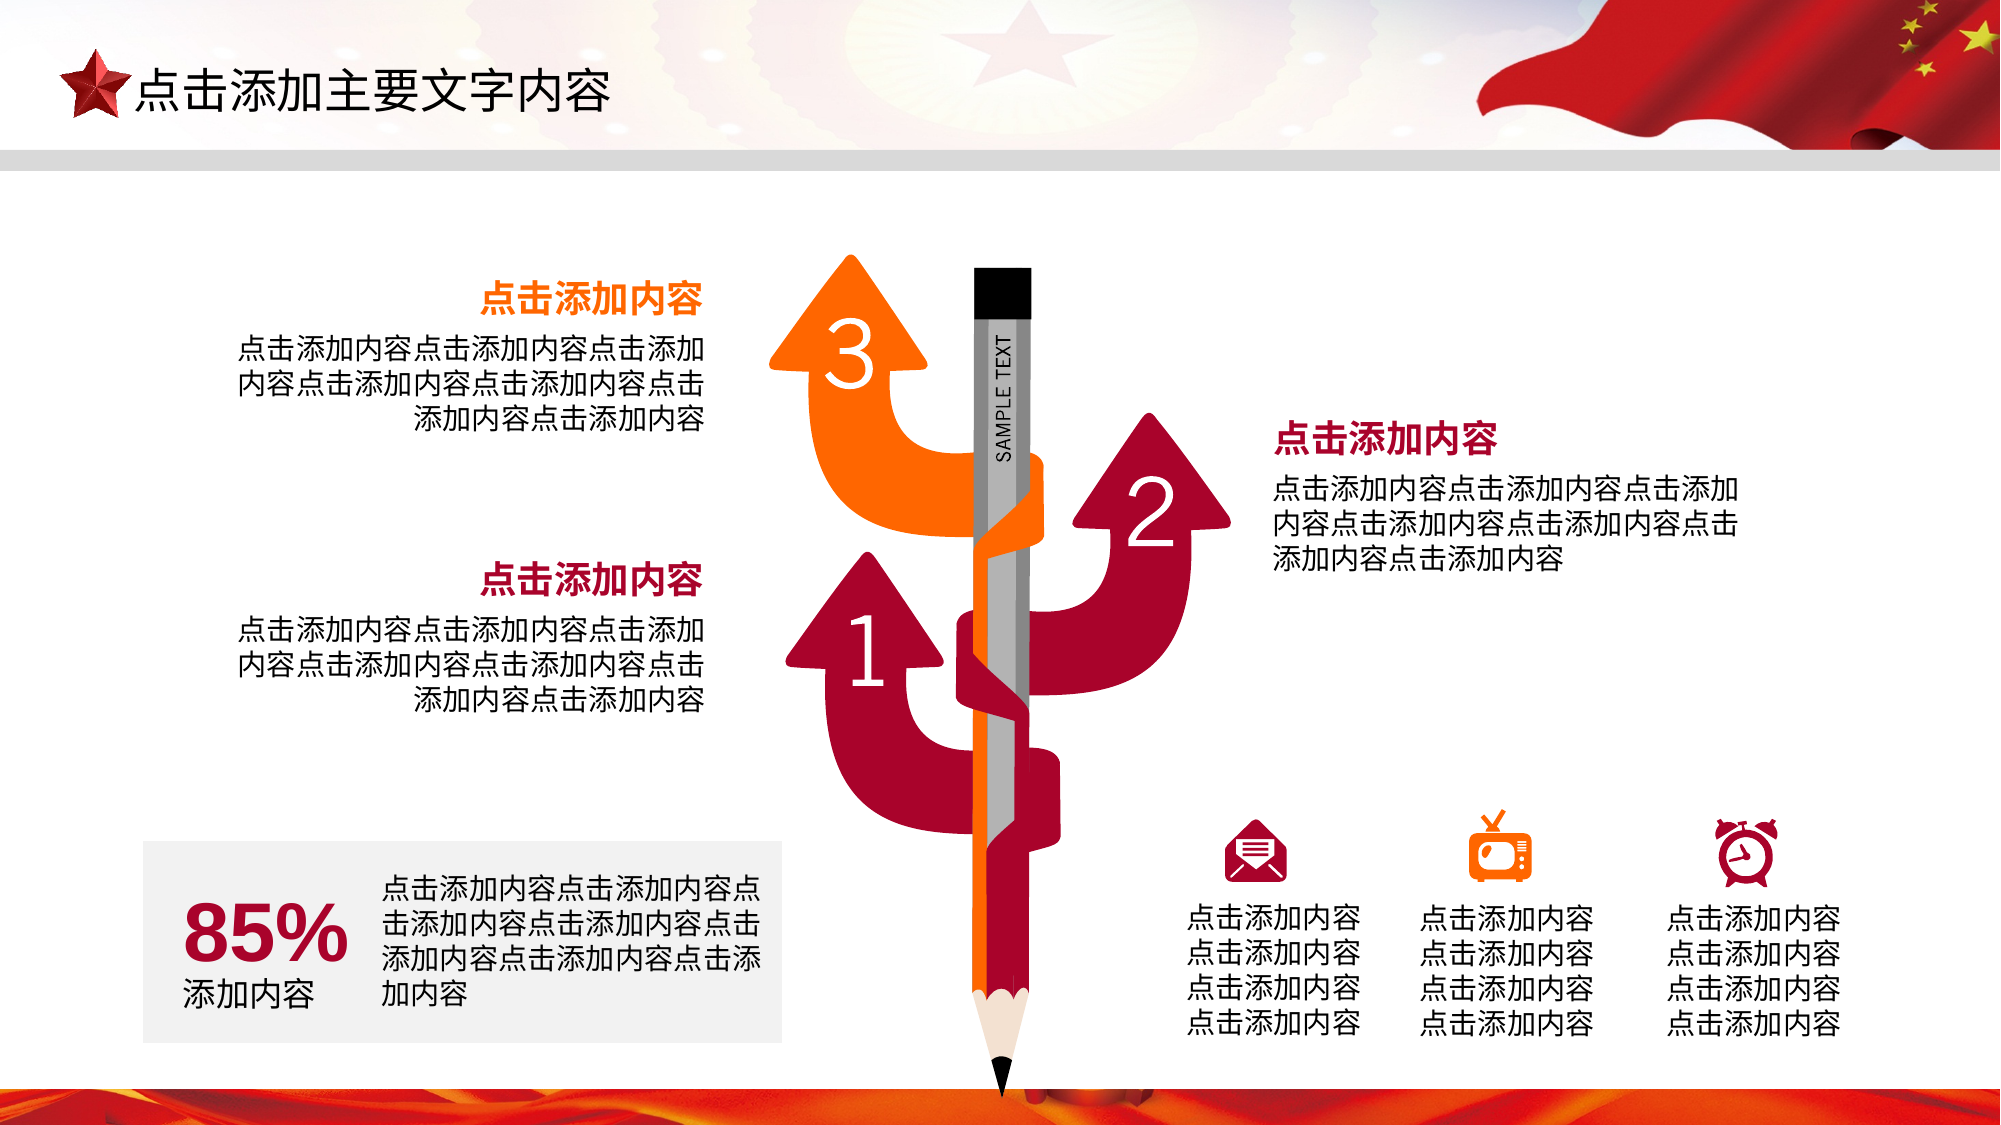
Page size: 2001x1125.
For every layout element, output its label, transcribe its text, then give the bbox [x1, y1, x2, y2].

text_box [1480, 809, 1506, 832]
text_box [765, 250, 1235, 1099]
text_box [222, 267, 721, 445]
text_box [222, 548, 721, 726]
text_box 点击添加内容点击添加内容点击添加内容点击添加内容 [1389, 893, 1610, 1048]
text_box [143, 841, 782, 1044]
text_box 点击添加内容点击添加内容点击添加内容点击添加内容 [1636, 893, 1857, 1048]
picture [0, 1089, 2000, 1125]
text_box [1754, 818, 1778, 840]
text_box 点击添加内容点击添加内容点击添加内容点击添加内容 [1235, 892, 1377, 1047]
picture [0, 0, 2000, 149]
text_box [1235, 819, 1287, 882]
text_box [1715, 818, 1773, 888]
text_box [1469, 833, 1532, 882]
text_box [1257, 407, 1755, 584]
